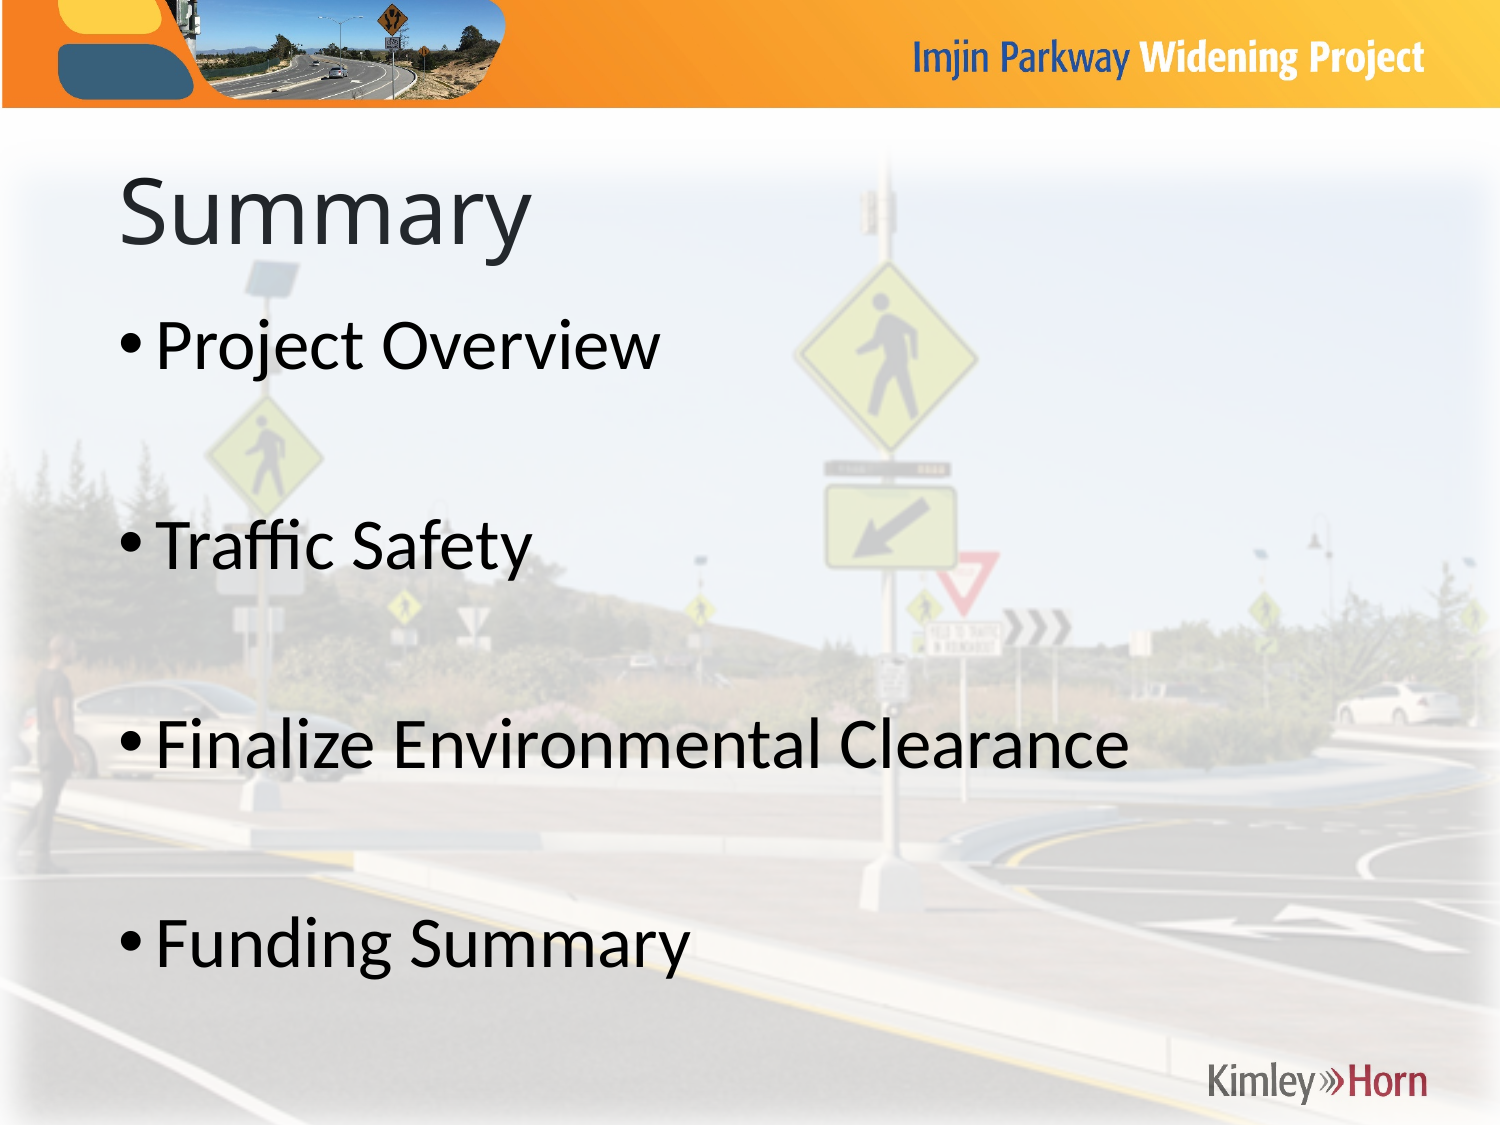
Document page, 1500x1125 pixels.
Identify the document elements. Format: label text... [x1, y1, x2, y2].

picture [0, 0, 1500, 1125]
title Summary [103, 105, 1397, 131]
